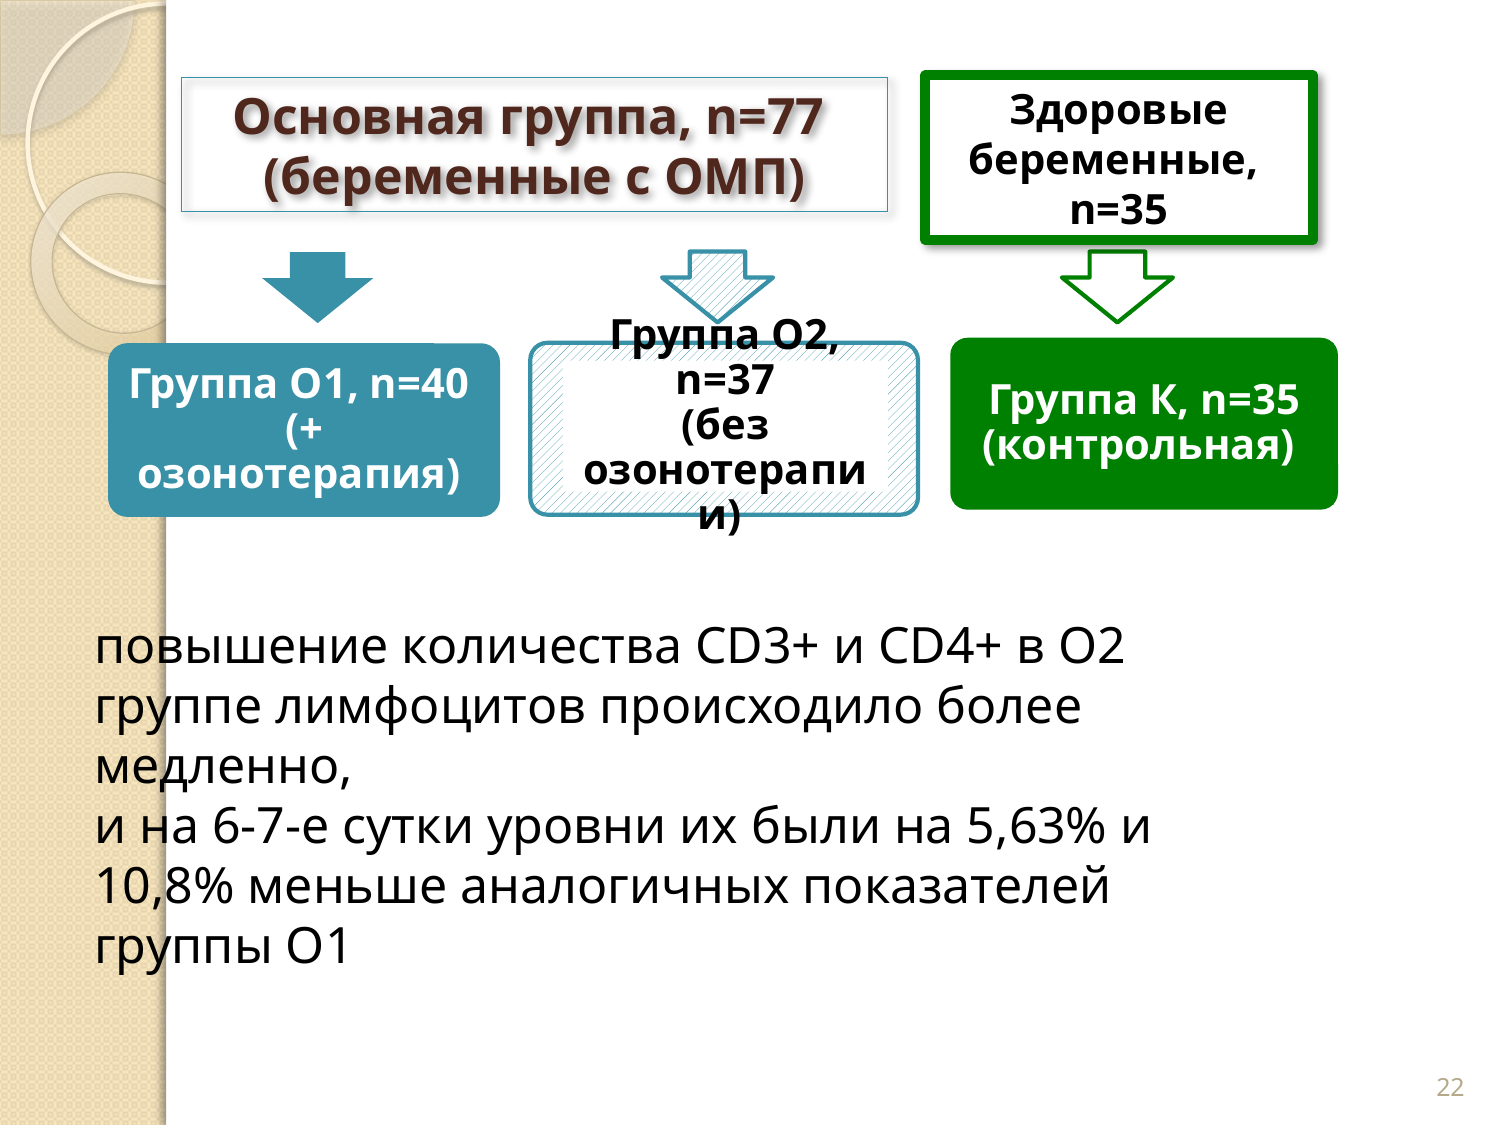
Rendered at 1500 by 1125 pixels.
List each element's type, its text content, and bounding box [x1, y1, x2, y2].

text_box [529, 342, 919, 515]
text_box [660, 249, 776, 325]
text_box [949, 337, 1339, 510]
slide_number 22 [1413, 1034, 1488, 1113]
text_box Здоровые беременные, n=35 [925, 75, 1313, 240]
text_box [1059, 251, 1175, 325]
text_box Основная группа, n=77 (беременные с ОМП) [181, 77, 888, 212]
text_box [109, 345, 499, 515]
text_box [260, 250, 376, 325]
text_box повышение количества CD3+ и CD4+ в О2 группе лимфоцитов происходило более медленно, и на 6-7-е сутки уровни их были на 5,63% и 10,8% меньше аналогичных показателей группы О1 [79, 605, 1235, 981]
